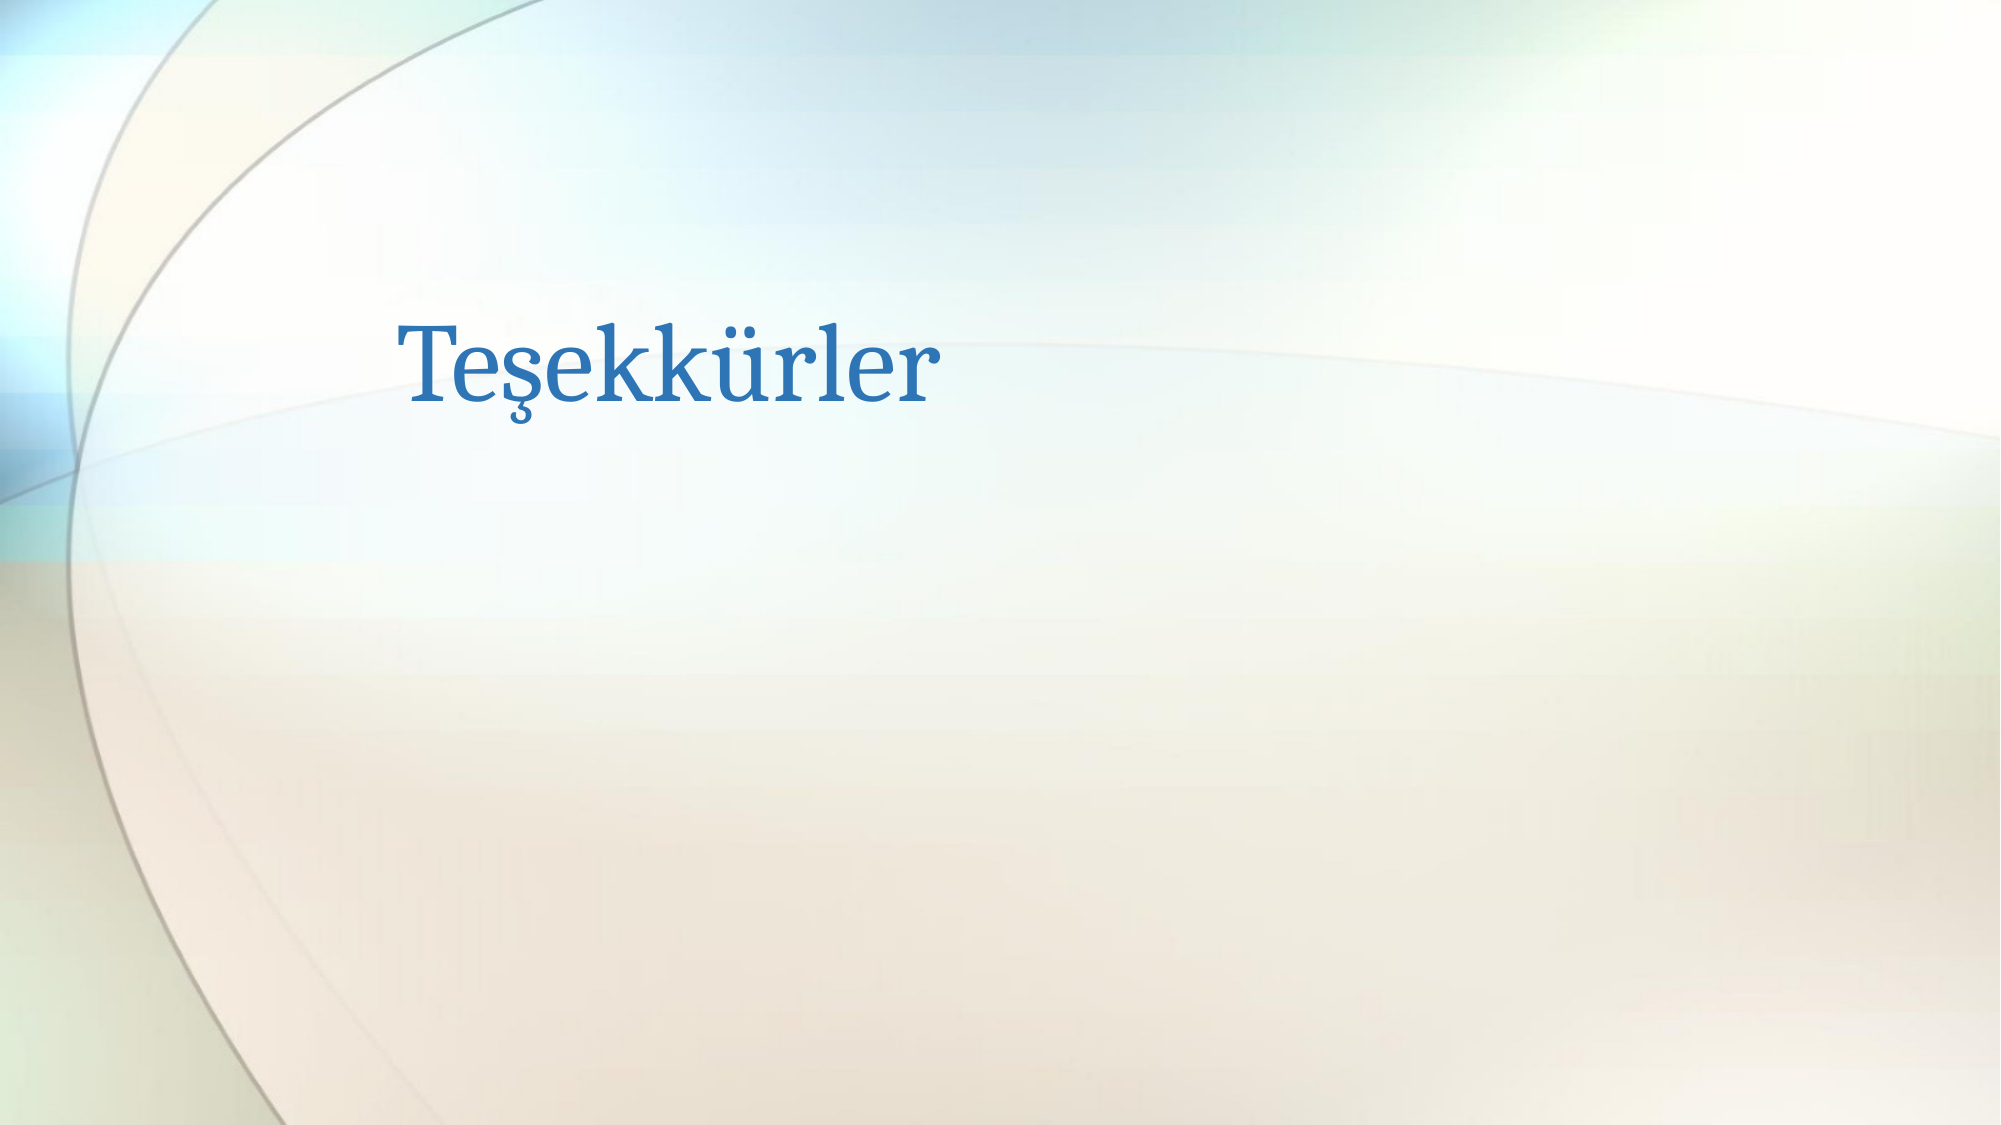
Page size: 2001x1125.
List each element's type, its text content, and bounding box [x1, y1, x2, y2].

title Teşekkürler [381, 59, 1191, 654]
picture [0, 0, 2001, 1125]
